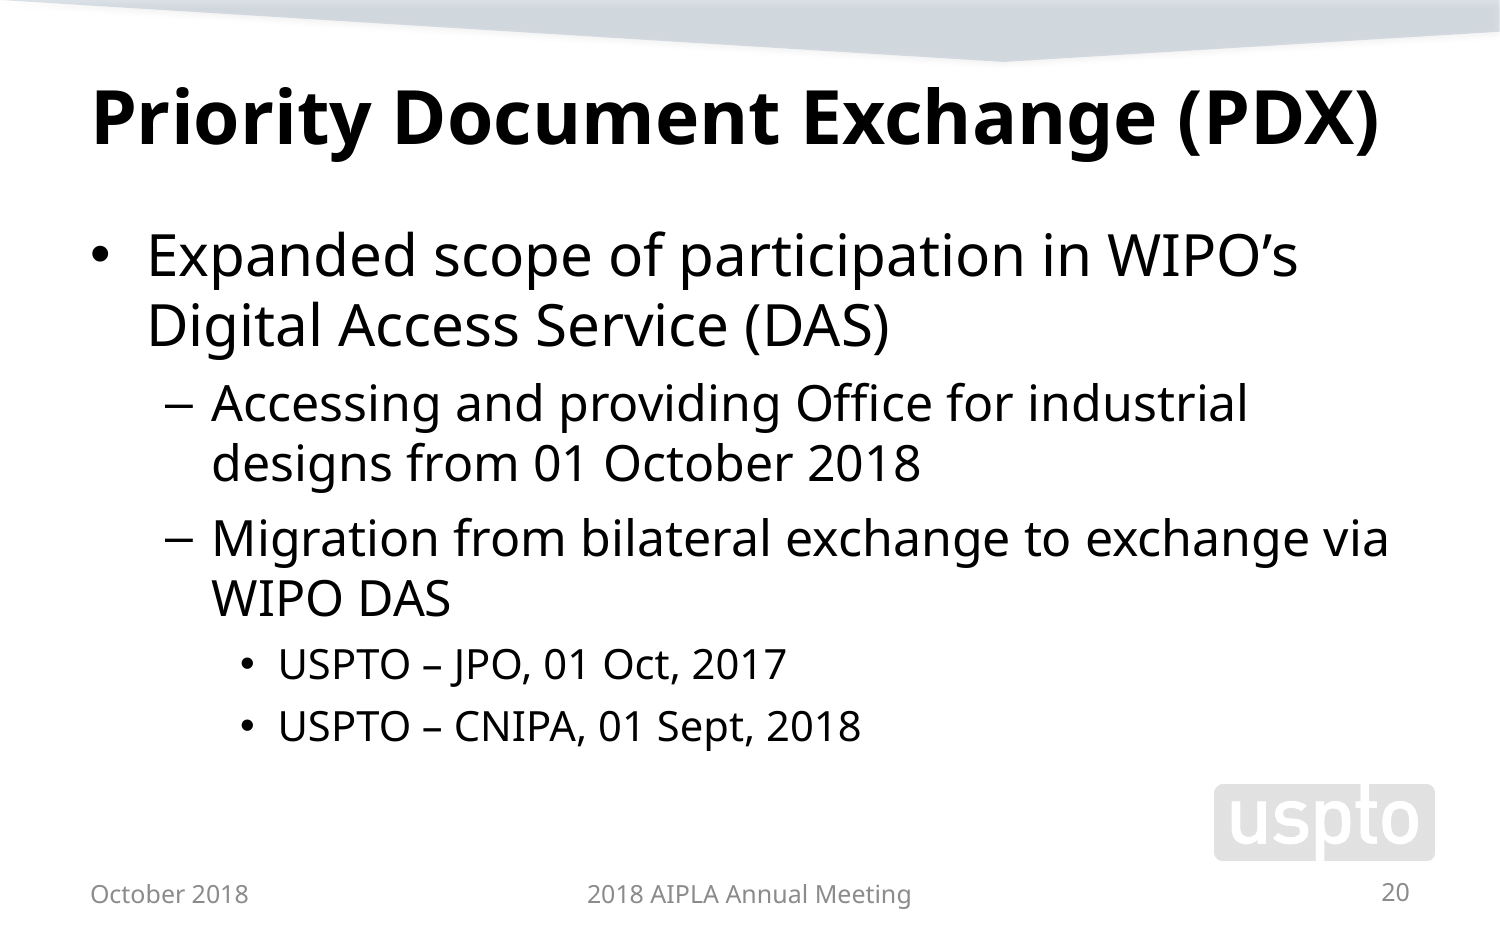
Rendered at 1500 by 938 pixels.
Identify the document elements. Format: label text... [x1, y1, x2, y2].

footer 2018 AIPLA Annual Meeting [512, 868, 988, 919]
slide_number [75, 868, 471, 919]
title Priority Document Exchange (PDX) [75, 62, 1425, 207]
slide_number 20 [1074, 868, 1425, 919]
list Expanded scope of participation in WIPO’s Digital Access Service (DAS) Accessing and providing Office for industrial designs from 01 October 2018 Migration from bilateral exchange to exchange via WIPO DAS USPTO – JPO, 01 Oct, 2017 USPTO – CNIPA, 01 Sept, 2018 [75, 210, 1425, 760]
